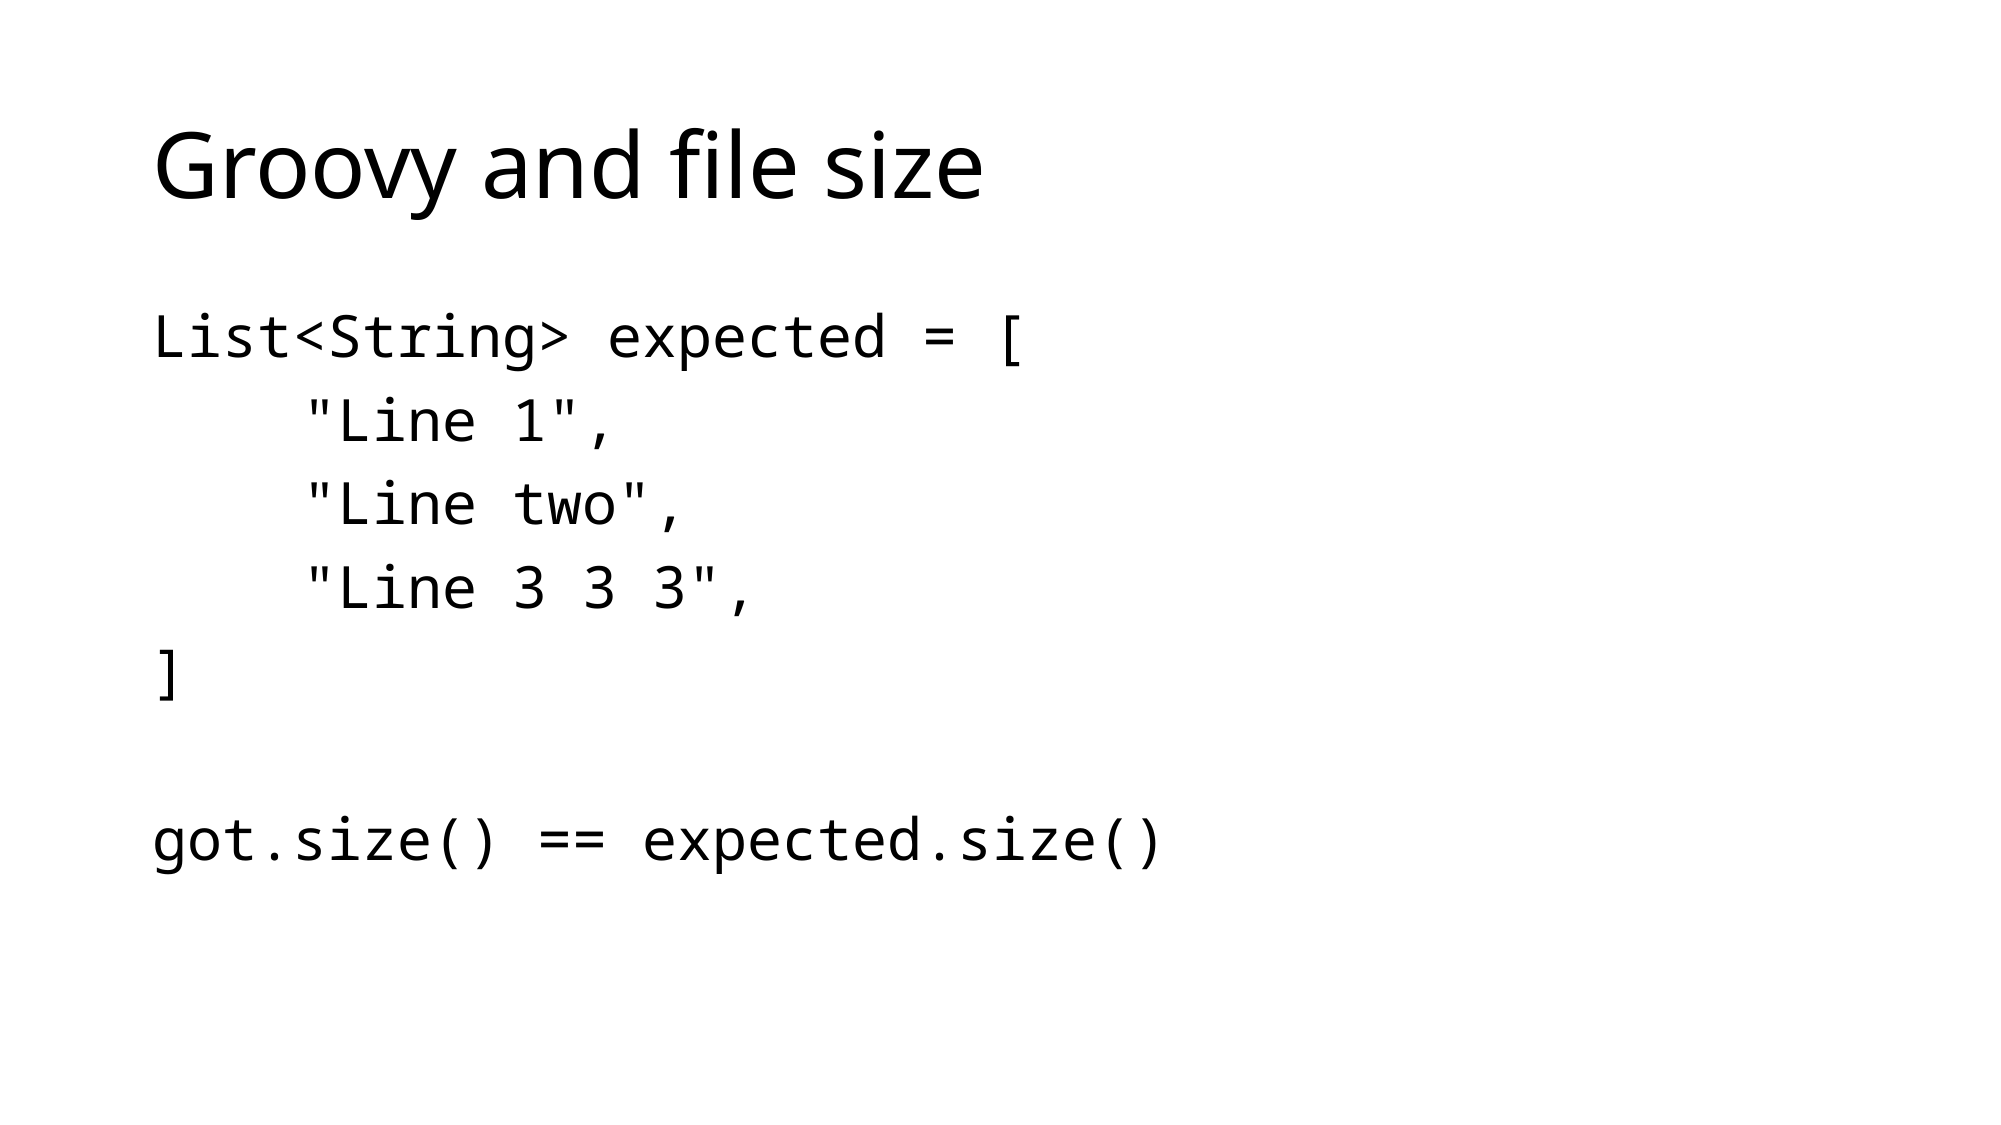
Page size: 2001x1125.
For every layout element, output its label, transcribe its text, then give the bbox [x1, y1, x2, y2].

title Groovy and file size [137, 59, 1863, 278]
list List<String> expected = [ "Line 1", "Line two", "Line 3 3 3", ] got.size() == expected.size() [137, 299, 1863, 1014]
